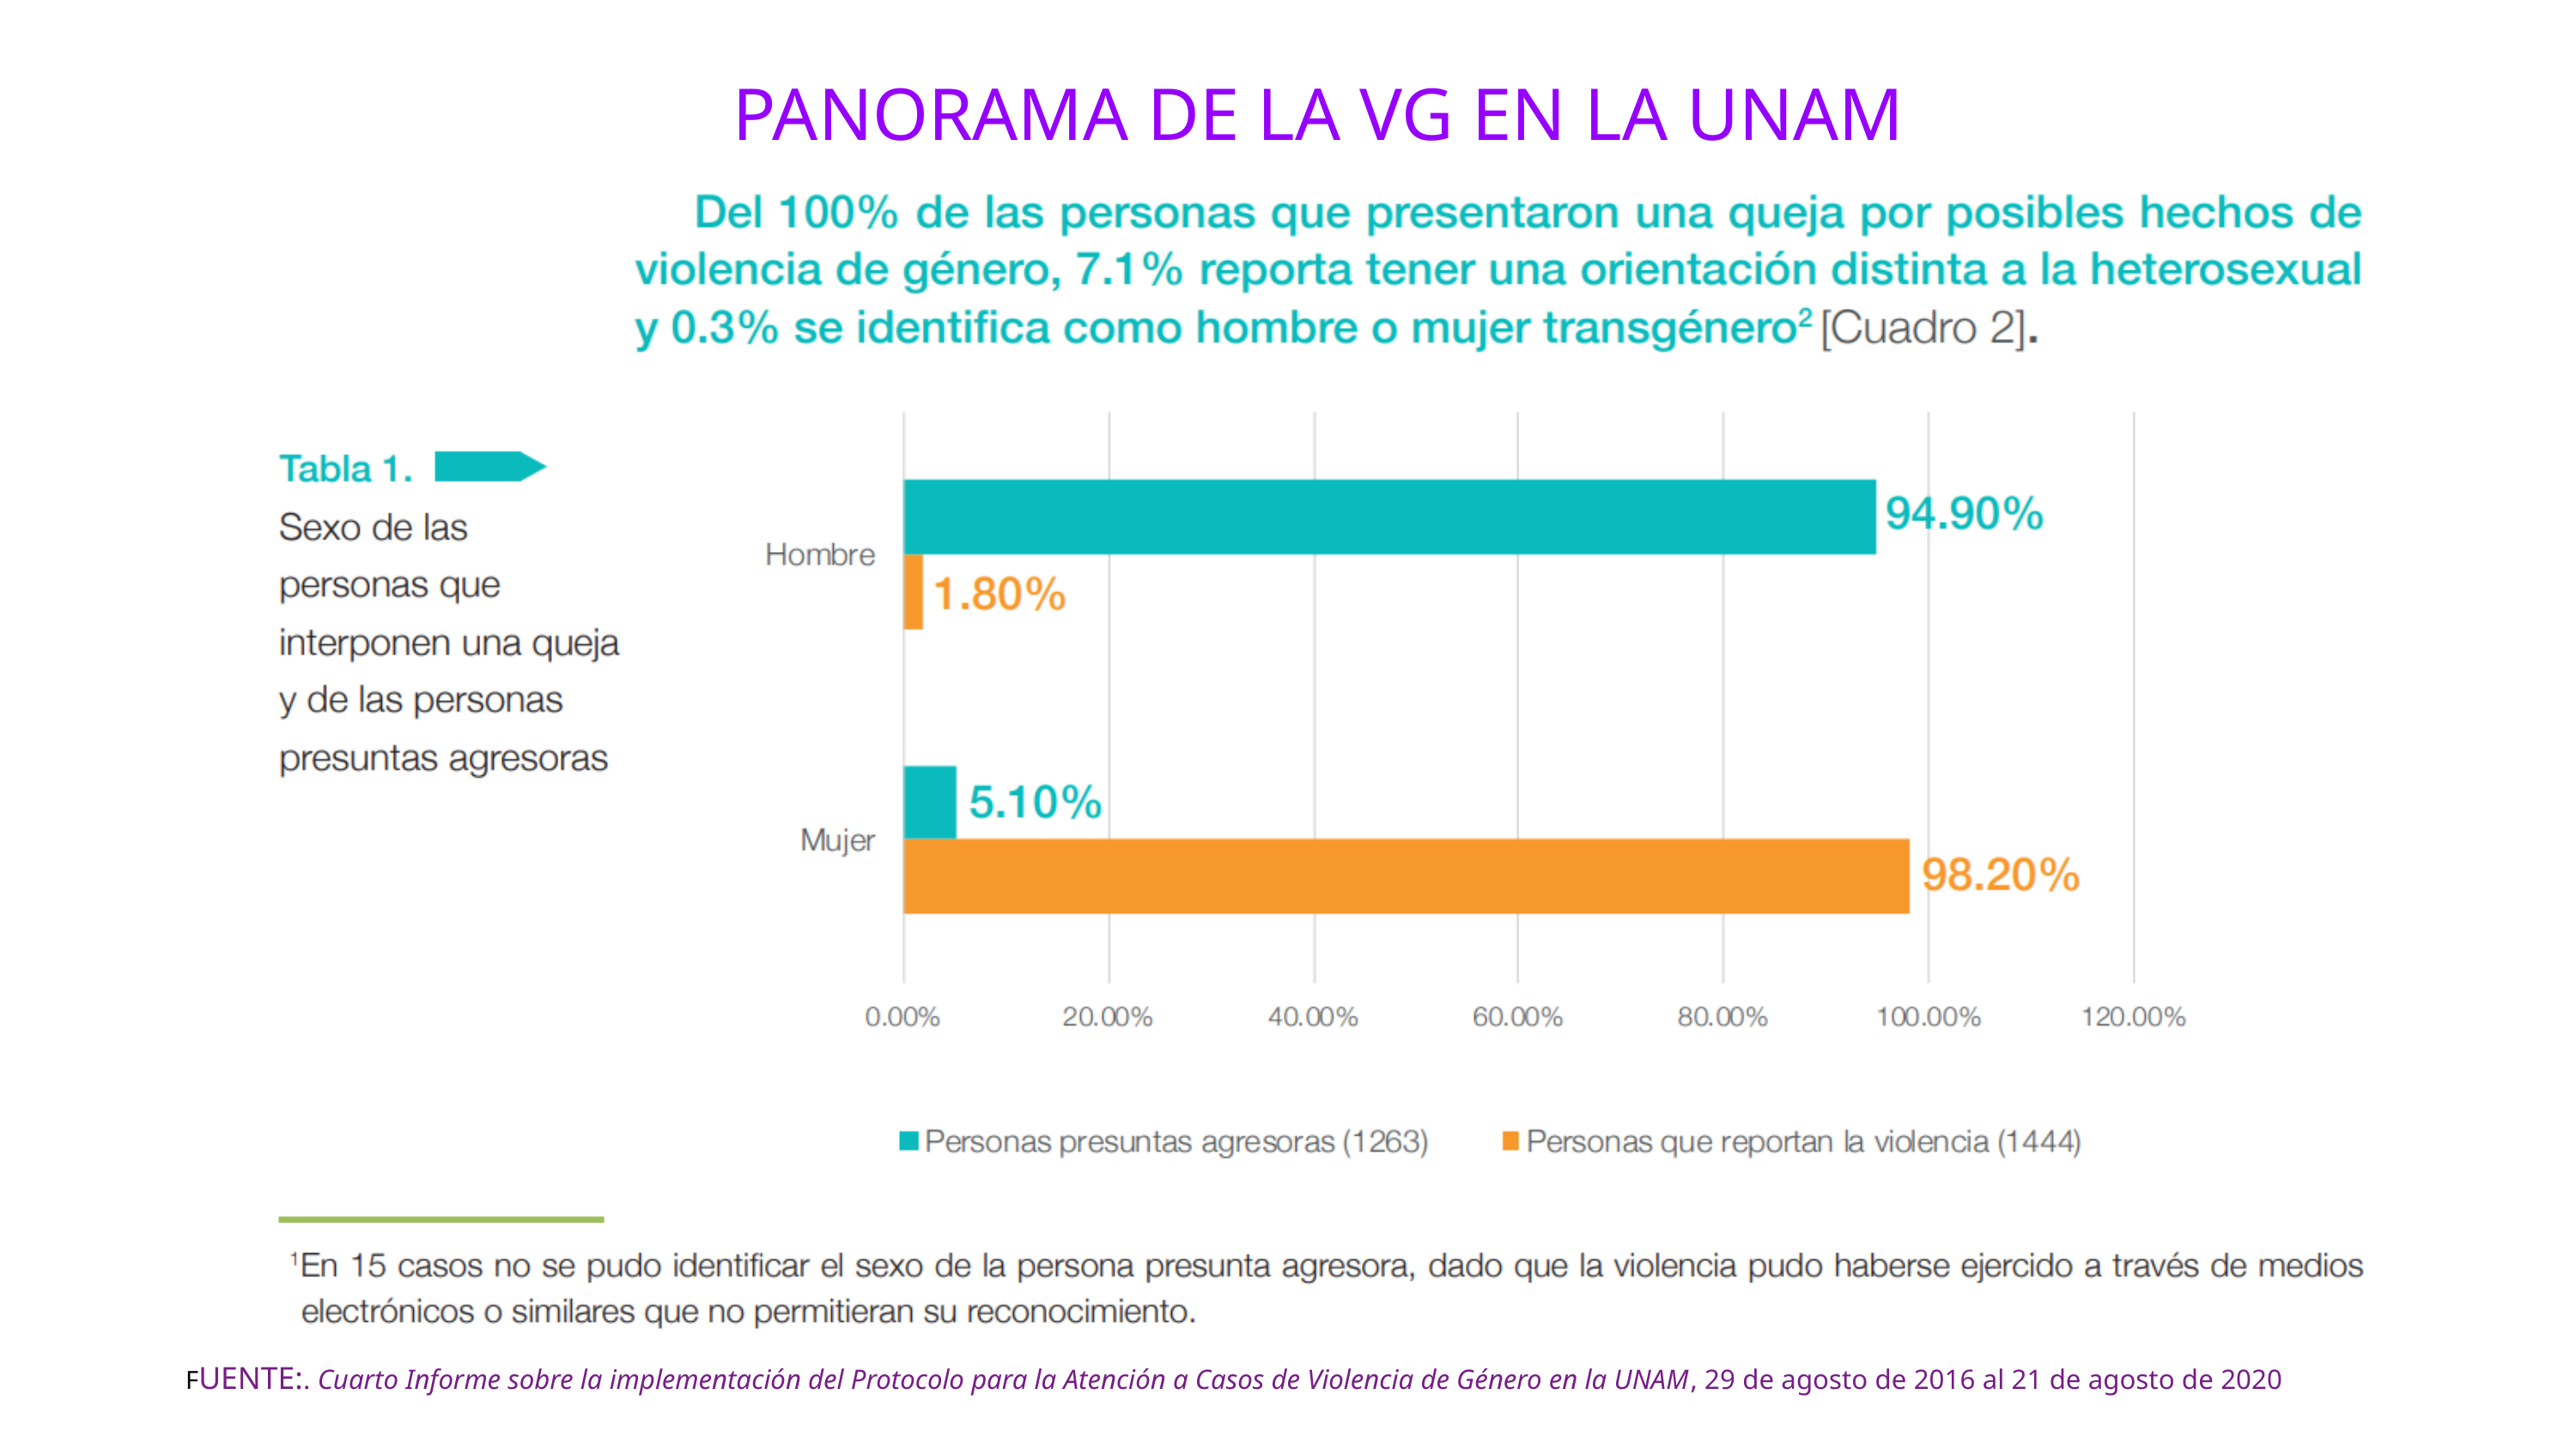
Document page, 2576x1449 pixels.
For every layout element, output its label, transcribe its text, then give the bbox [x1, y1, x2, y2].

text_box FUENTE:. Cuarto Informe sobre la implementación del Protocolo para la Atención a Casos de Violencia de Género en la UNAM, 29 de agosto de 2016 al 21 de agosto de 2020 [173, 1345, 2385, 1409]
text_box PANORAMA DE LA VG EN LA UNAM [413, 56, 2224, 168]
picture [64, 173, 2494, 1330]
